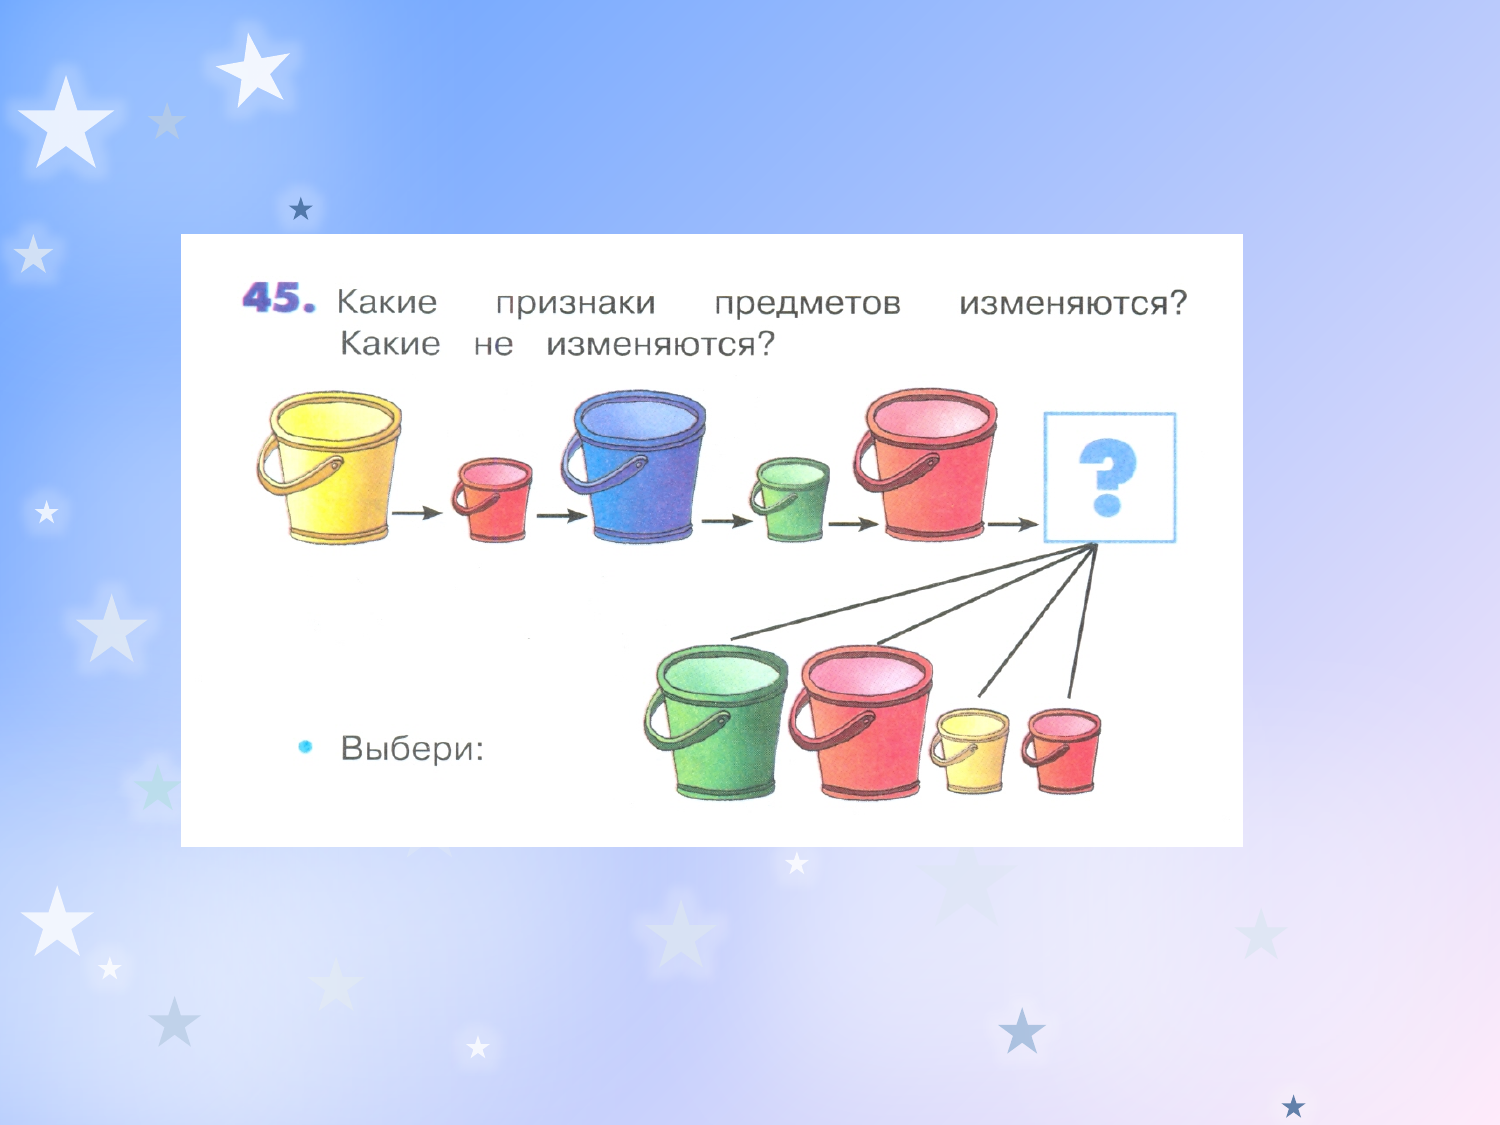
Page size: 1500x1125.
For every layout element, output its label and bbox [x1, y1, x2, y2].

picture [180, 234, 1243, 847]
